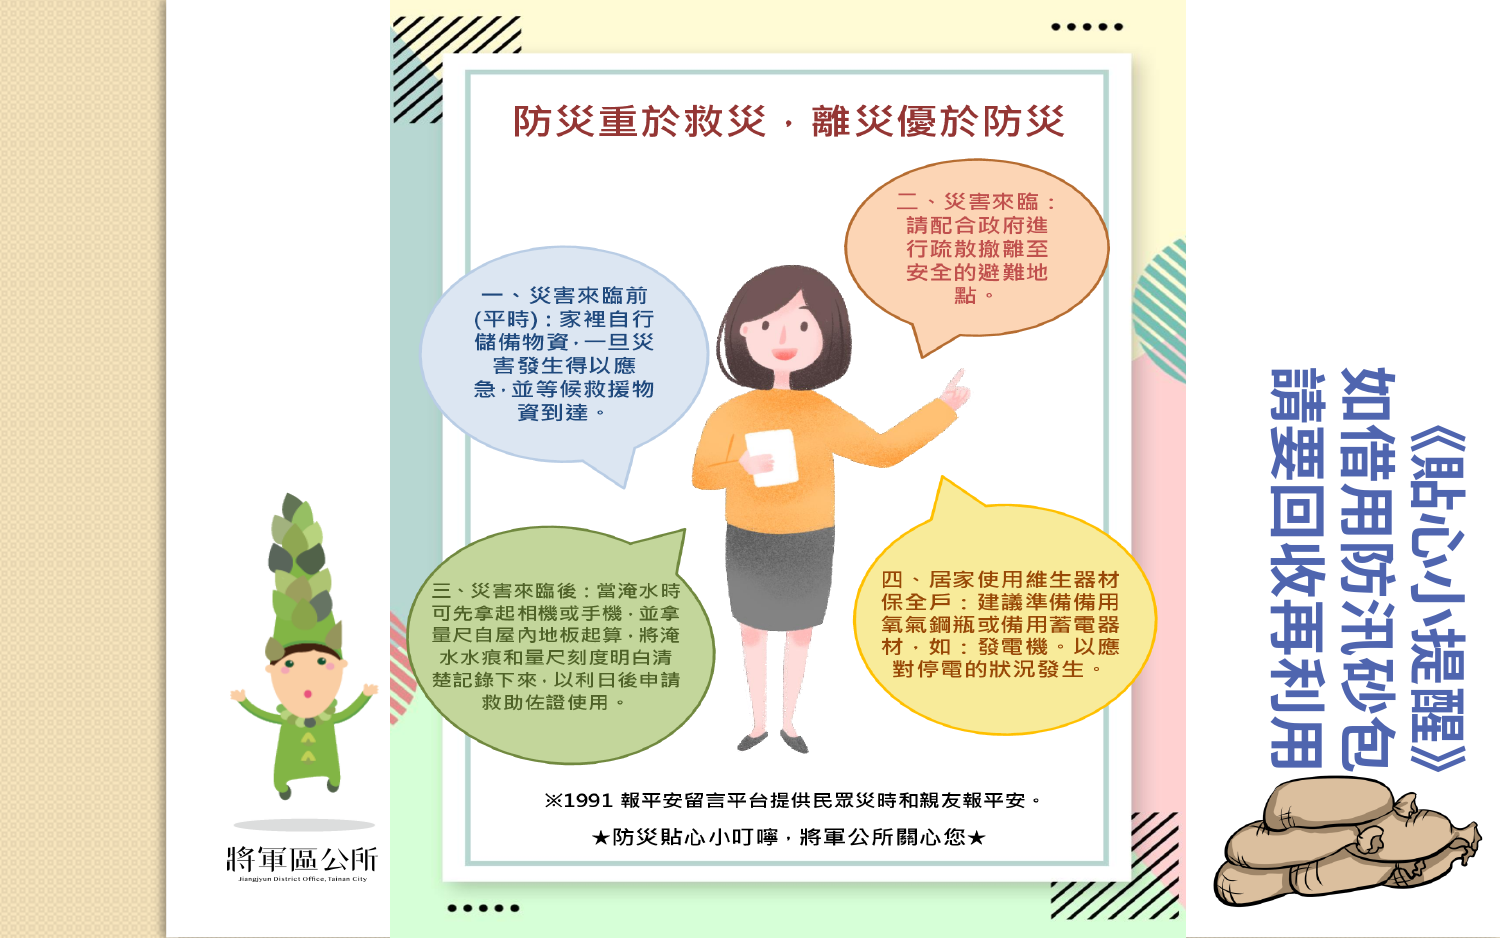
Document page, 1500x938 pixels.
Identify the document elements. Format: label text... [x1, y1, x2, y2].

text_box 《貼心小提醒》 如借用防汛砂包， 請要回收再利用。 [1240, 360, 1483, 662]
picture [389, 0, 1500, 938]
picture [229, 492, 379, 832]
picture [227, 846, 378, 882]
